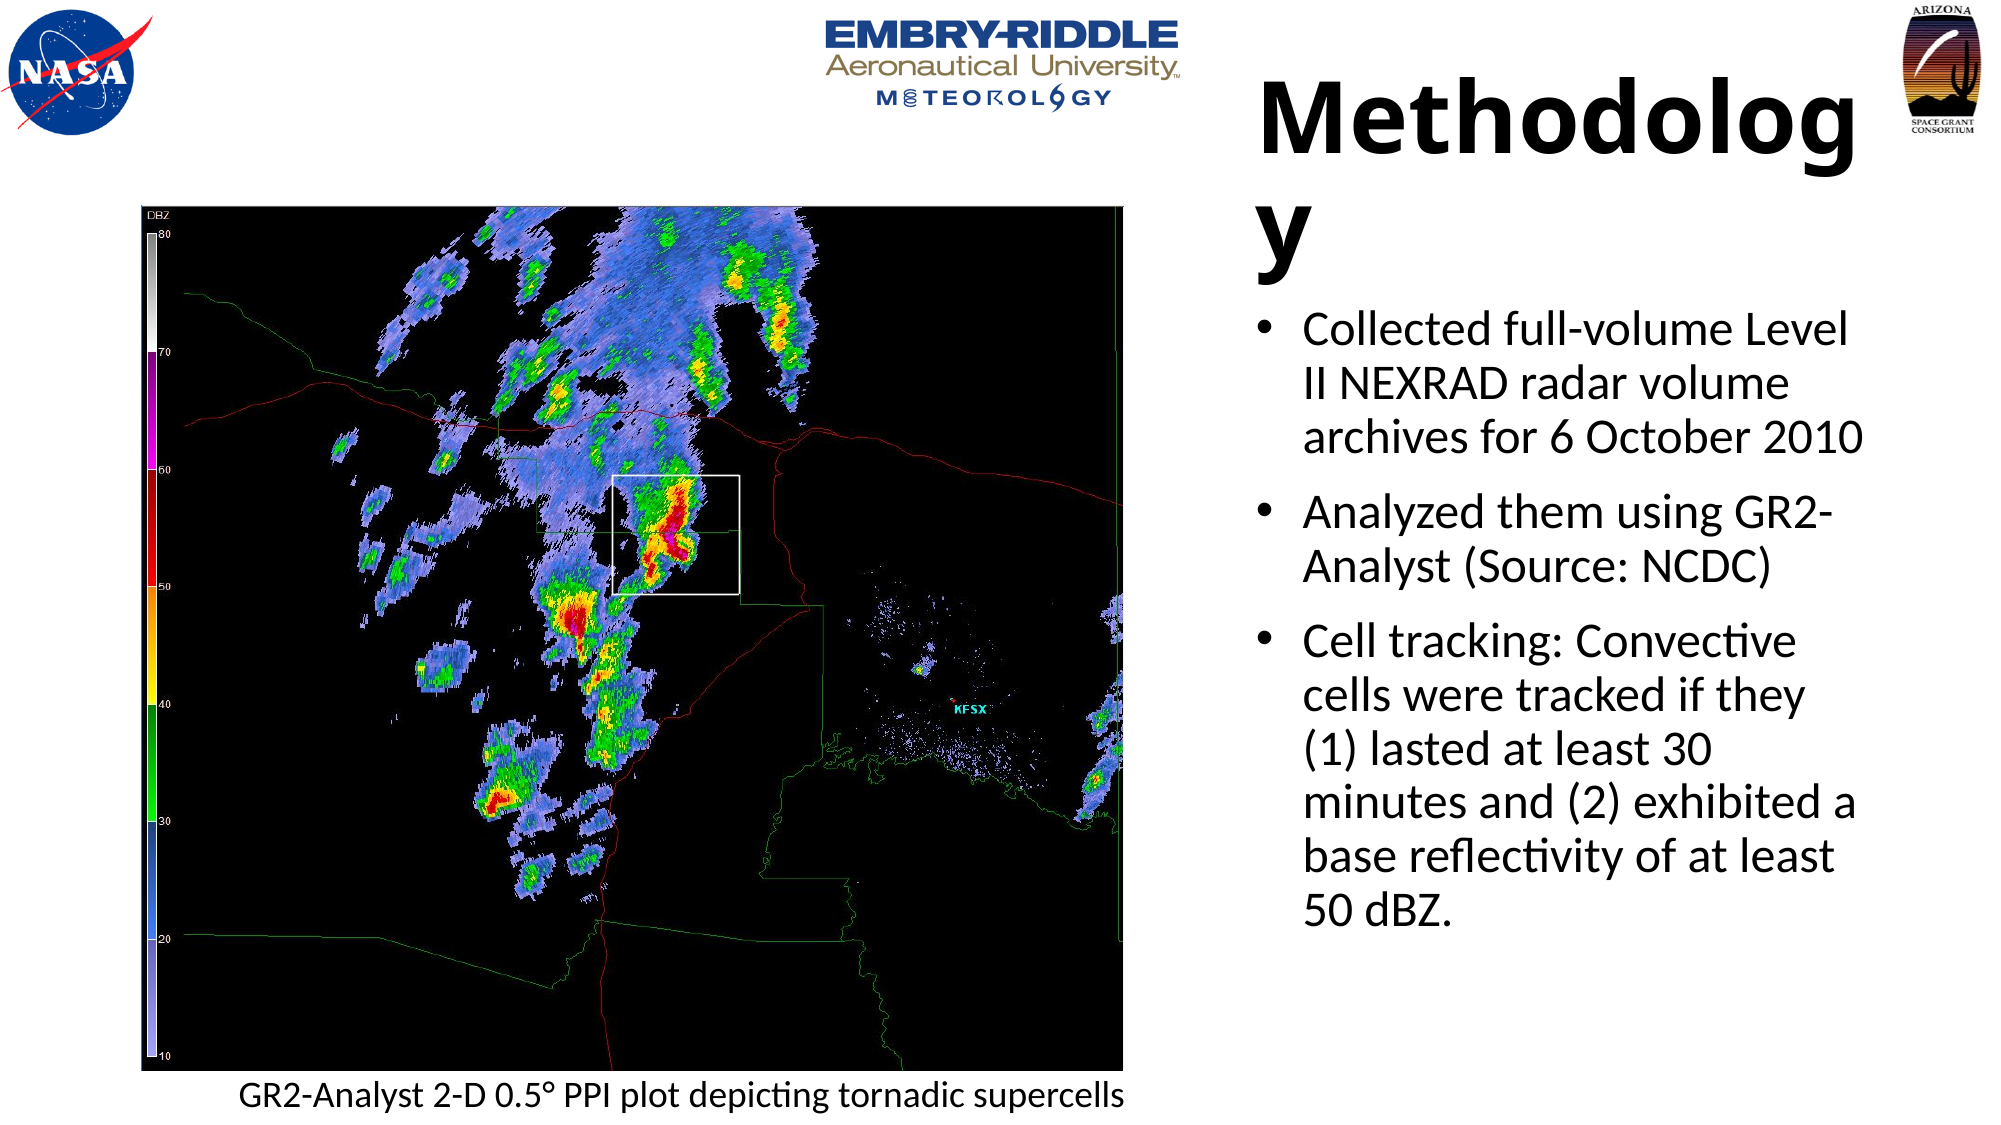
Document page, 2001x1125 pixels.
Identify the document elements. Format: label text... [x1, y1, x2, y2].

title Methodology [1240, 27, 1886, 291]
picture [141, 205, 1124, 1071]
picture [0, 8, 153, 136]
text_box GR2-Analyst 2-D 0.5° PPI plot depicting tornadic supercells [223, 1062, 1206, 1123]
picture [822, 17, 1183, 116]
list Collected full-volume Level II NEXRAD radar volume archives for 6 October 2010 Analyzed them using GR2-Analyst (Source: NCDC) Cell tracking: Convective cells were tracked if they (1) lasted at least 30 minutes and (2) exhibited a base reflectivity of at least 50 dBZ. [1240, 294, 1886, 1081]
picture [1885, 0, 1998, 136]
